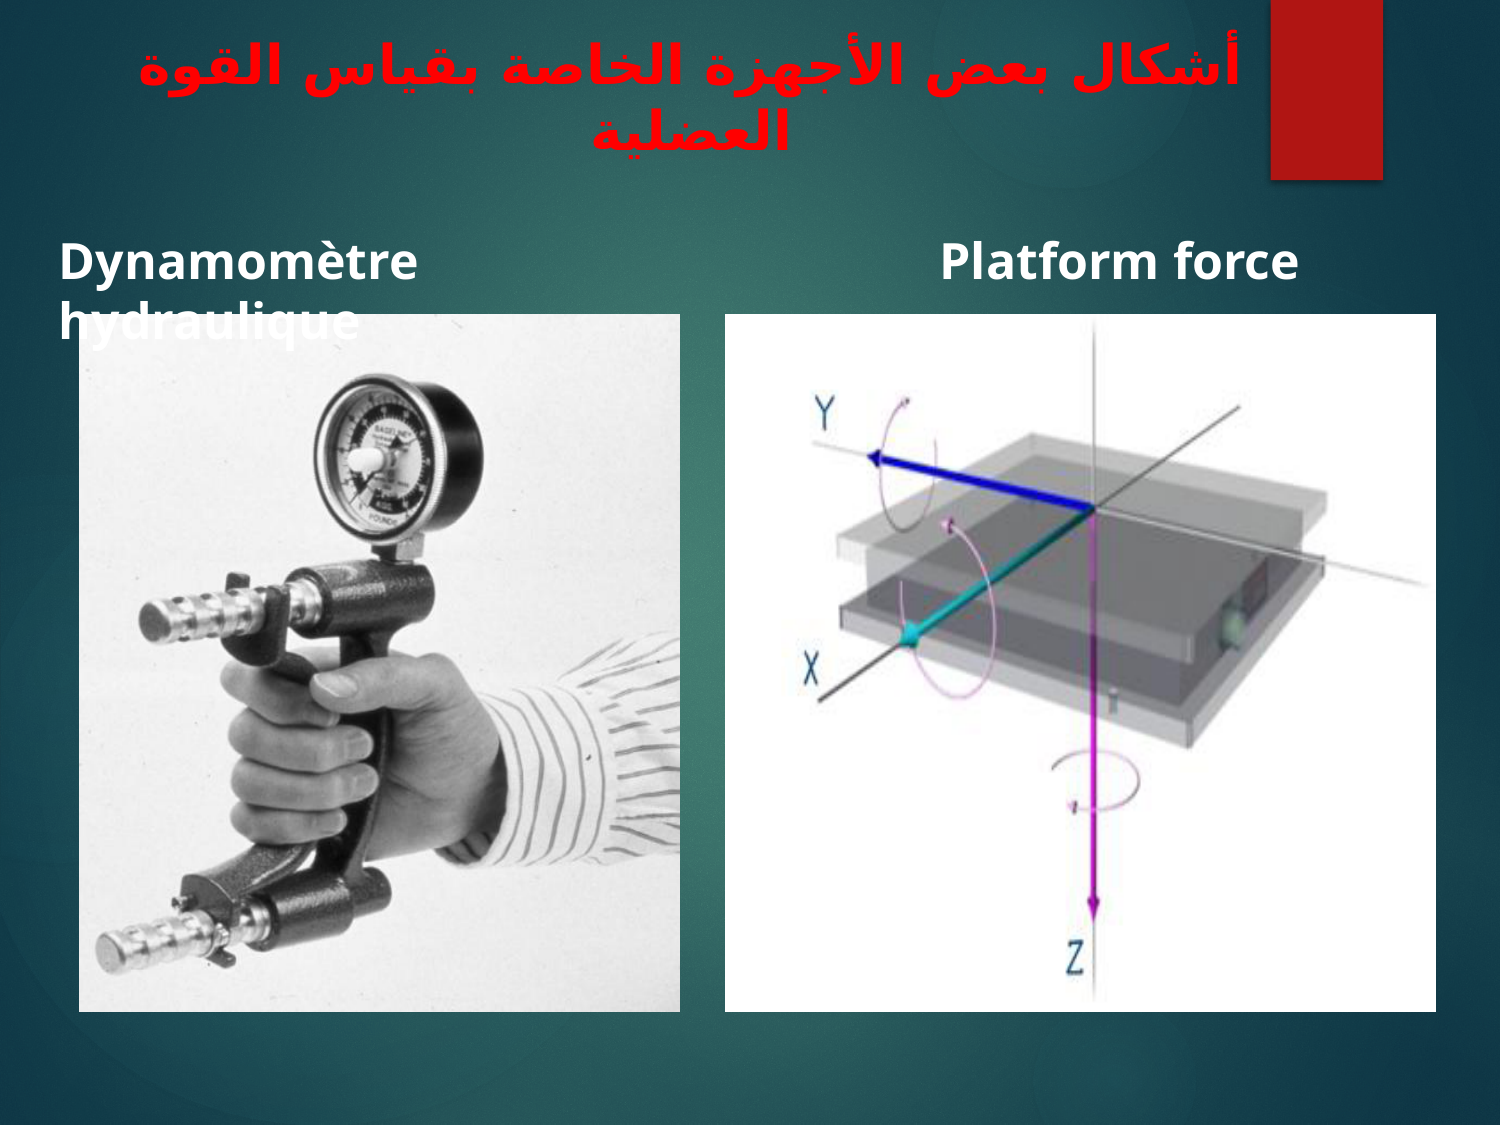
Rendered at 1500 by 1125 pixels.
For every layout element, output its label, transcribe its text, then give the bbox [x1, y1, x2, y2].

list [725, 314, 1436, 1012]
picture [79, 314, 680, 1012]
text_box Dynamomètre hydraulique [44, 221, 724, 357]
title أشكال بعض الأجهزة الخاصة بقياس القوة العضلية [112, 22, 1270, 171]
text_box Platform force [832, 221, 1407, 297]
